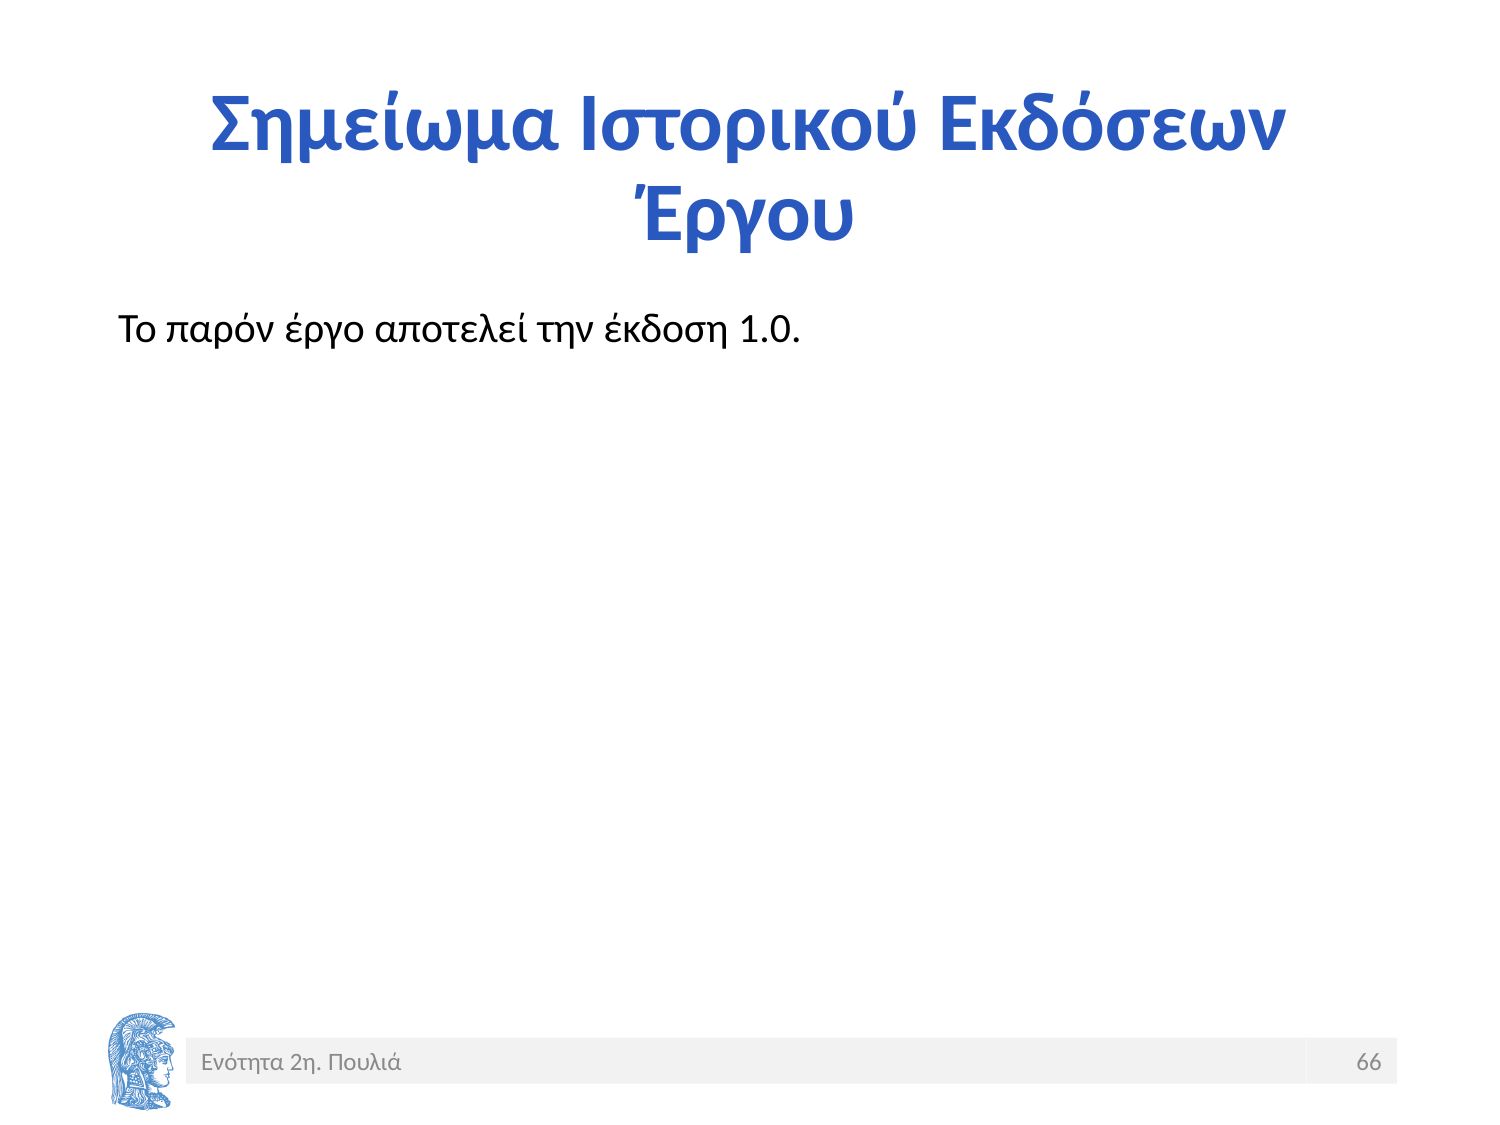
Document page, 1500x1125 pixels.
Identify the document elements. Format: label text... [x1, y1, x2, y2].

title Σημείωμα Ιστορικού Εκδόσεων Έργου [103, 59, 1397, 278]
picture [103, 1014, 186, 1114]
list Το παρόν έργο αποτελεί την έκδοση 1.0. [103, 299, 1397, 1014]
footer Ενότητα 2η. Πουλιά [186, 1037, 1306, 1084]
slide_number 66 [1306, 1037, 1397, 1084]
